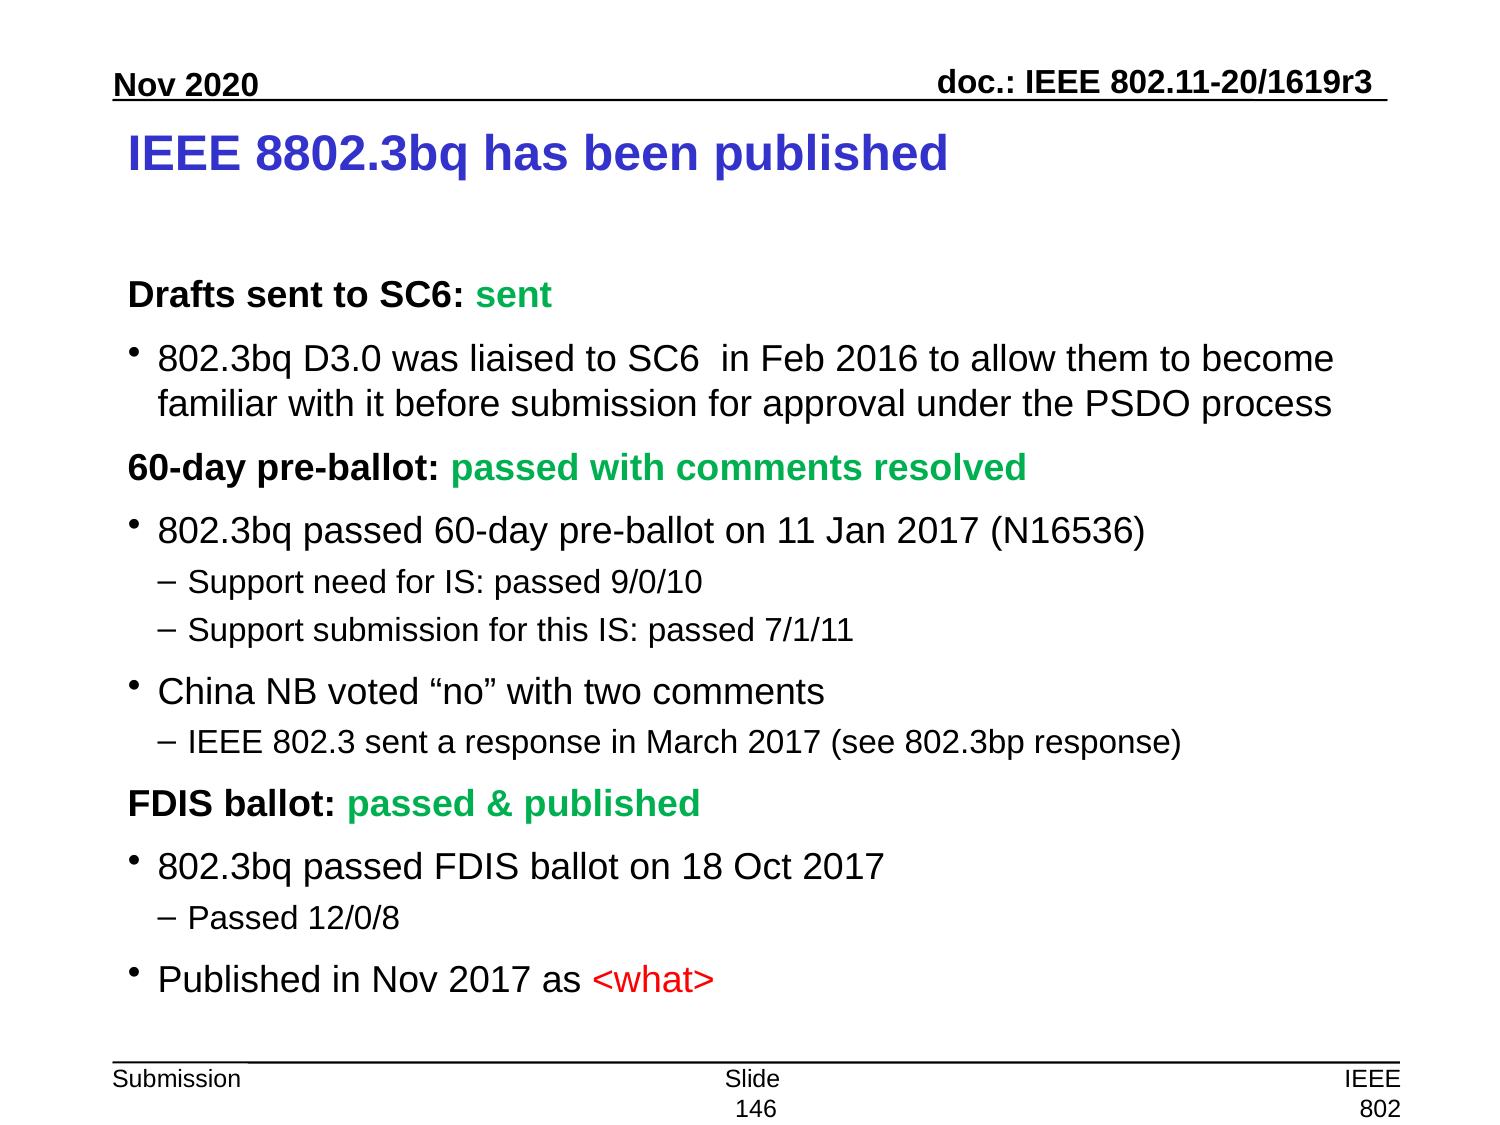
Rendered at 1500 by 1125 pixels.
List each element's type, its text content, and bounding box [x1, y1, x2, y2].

slide_number Slide 146 [709, 1061, 803, 1093]
footer IEEE 802 [1320, 1061, 1402, 1093]
title IEEE 8802.3bq has been published [112, 112, 1388, 262]
list Drafts sent to SC6: sent 802.3bq D3.0 was liaised to SC6 in Feb 2016 to allow them to become familiar with it before submission for approval under the PSDO process 60-day pre-ballot: passed with comments resolved 802.3bq passed 60-day pre-ballot on 11 Jan 2017 (N16536) Support need for IS: passed 9/0/10 Support submission for this IS: passed 7/1/11 China NB voted “no” with two comments IEEE 802.3 sent a response in March 2017 (see 802.3bp response) FDIS ballot: passed & published 802.3bq passed FDIS ballot on 18 Oct 2017 Passed 12/0/8 Published in Nov 2017 as <what> [112, 262, 1388, 938]
